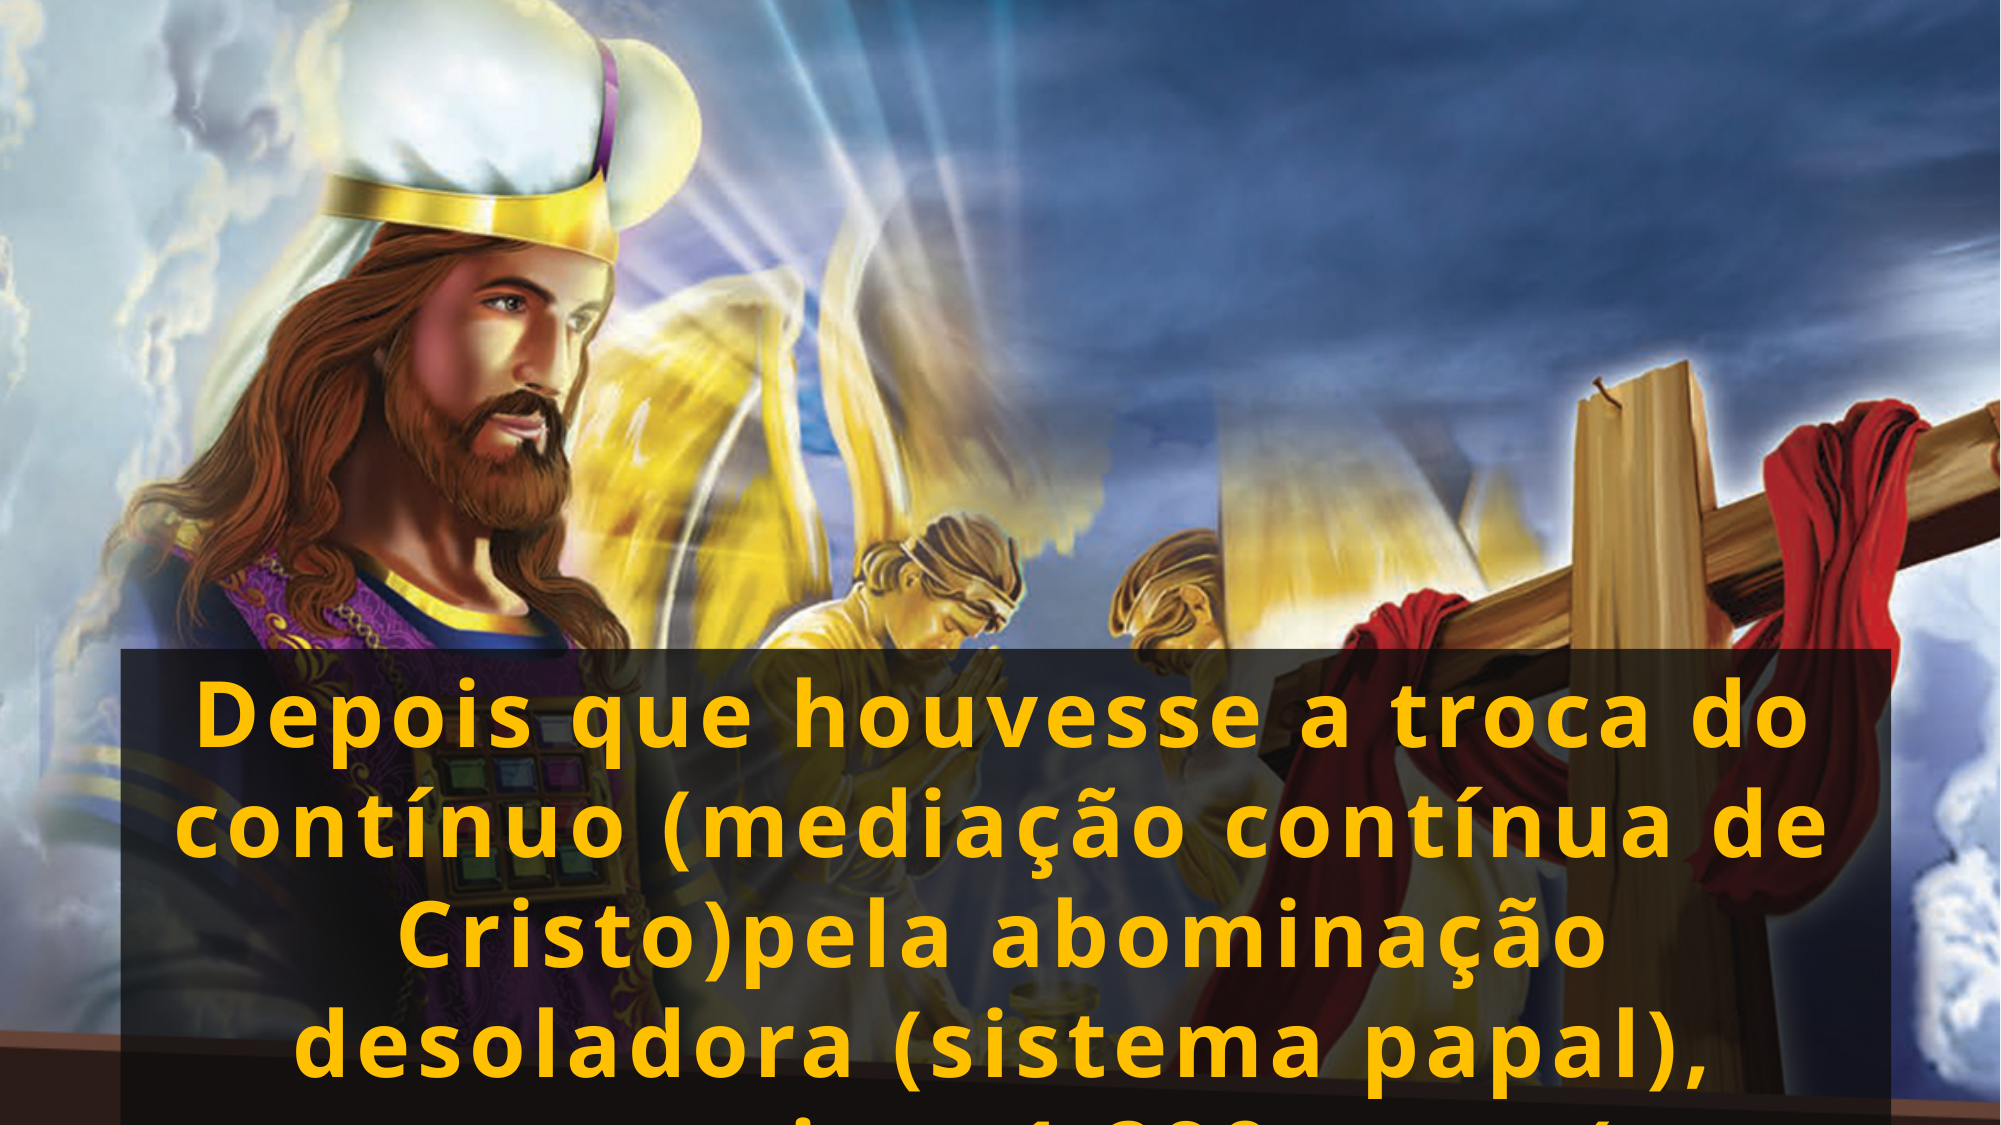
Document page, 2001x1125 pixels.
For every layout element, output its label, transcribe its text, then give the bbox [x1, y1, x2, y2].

picture [0, 0, 2001, 1125]
text_box Depois que houvesse a troca do contínuo (mediação contínua de Cristo)pela abominação desoladora (sistema papal), transcorreriam 1.290 anos (que alcança o ano de 1798). [120, 648, 1892, 1125]
